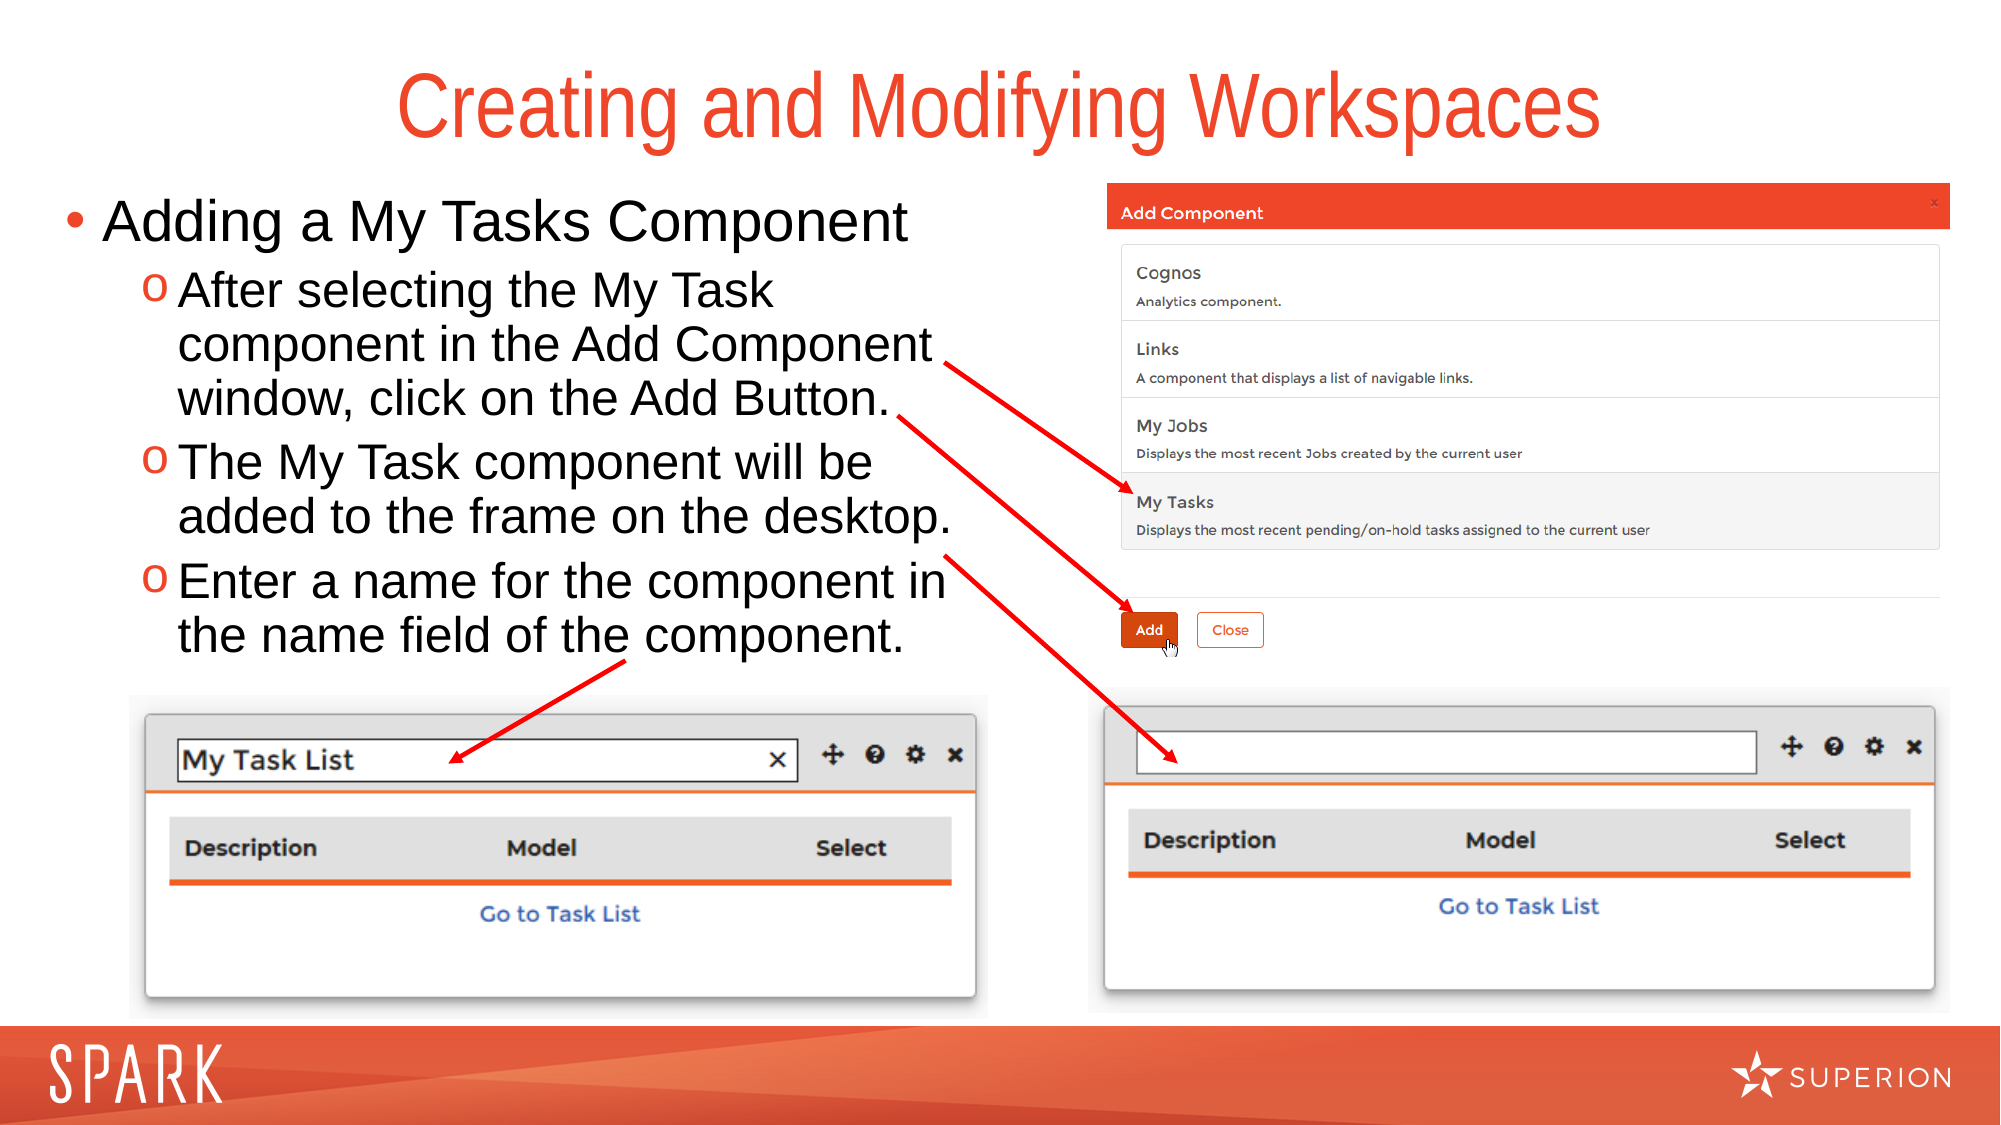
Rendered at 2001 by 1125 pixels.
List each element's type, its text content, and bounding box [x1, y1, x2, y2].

picture [129, 695, 988, 1019]
picture [0, 1026, 2000, 1125]
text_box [897, 415, 1134, 613]
list Adding a My Tasks Component After selecting the My Task component in the Add Component window, click on the Add Button. The My Task component will be added to the frame on the desktop. Enter a name for the component in the name field of the component. [50, 183, 988, 692]
title Creating and Modifying Workspaces [50, 18, 1950, 197]
picture [1088, 687, 1950, 1013]
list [1107, 183, 1950, 657]
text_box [448, 660, 626, 764]
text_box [944, 555, 1178, 764]
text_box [944, 362, 1134, 415]
